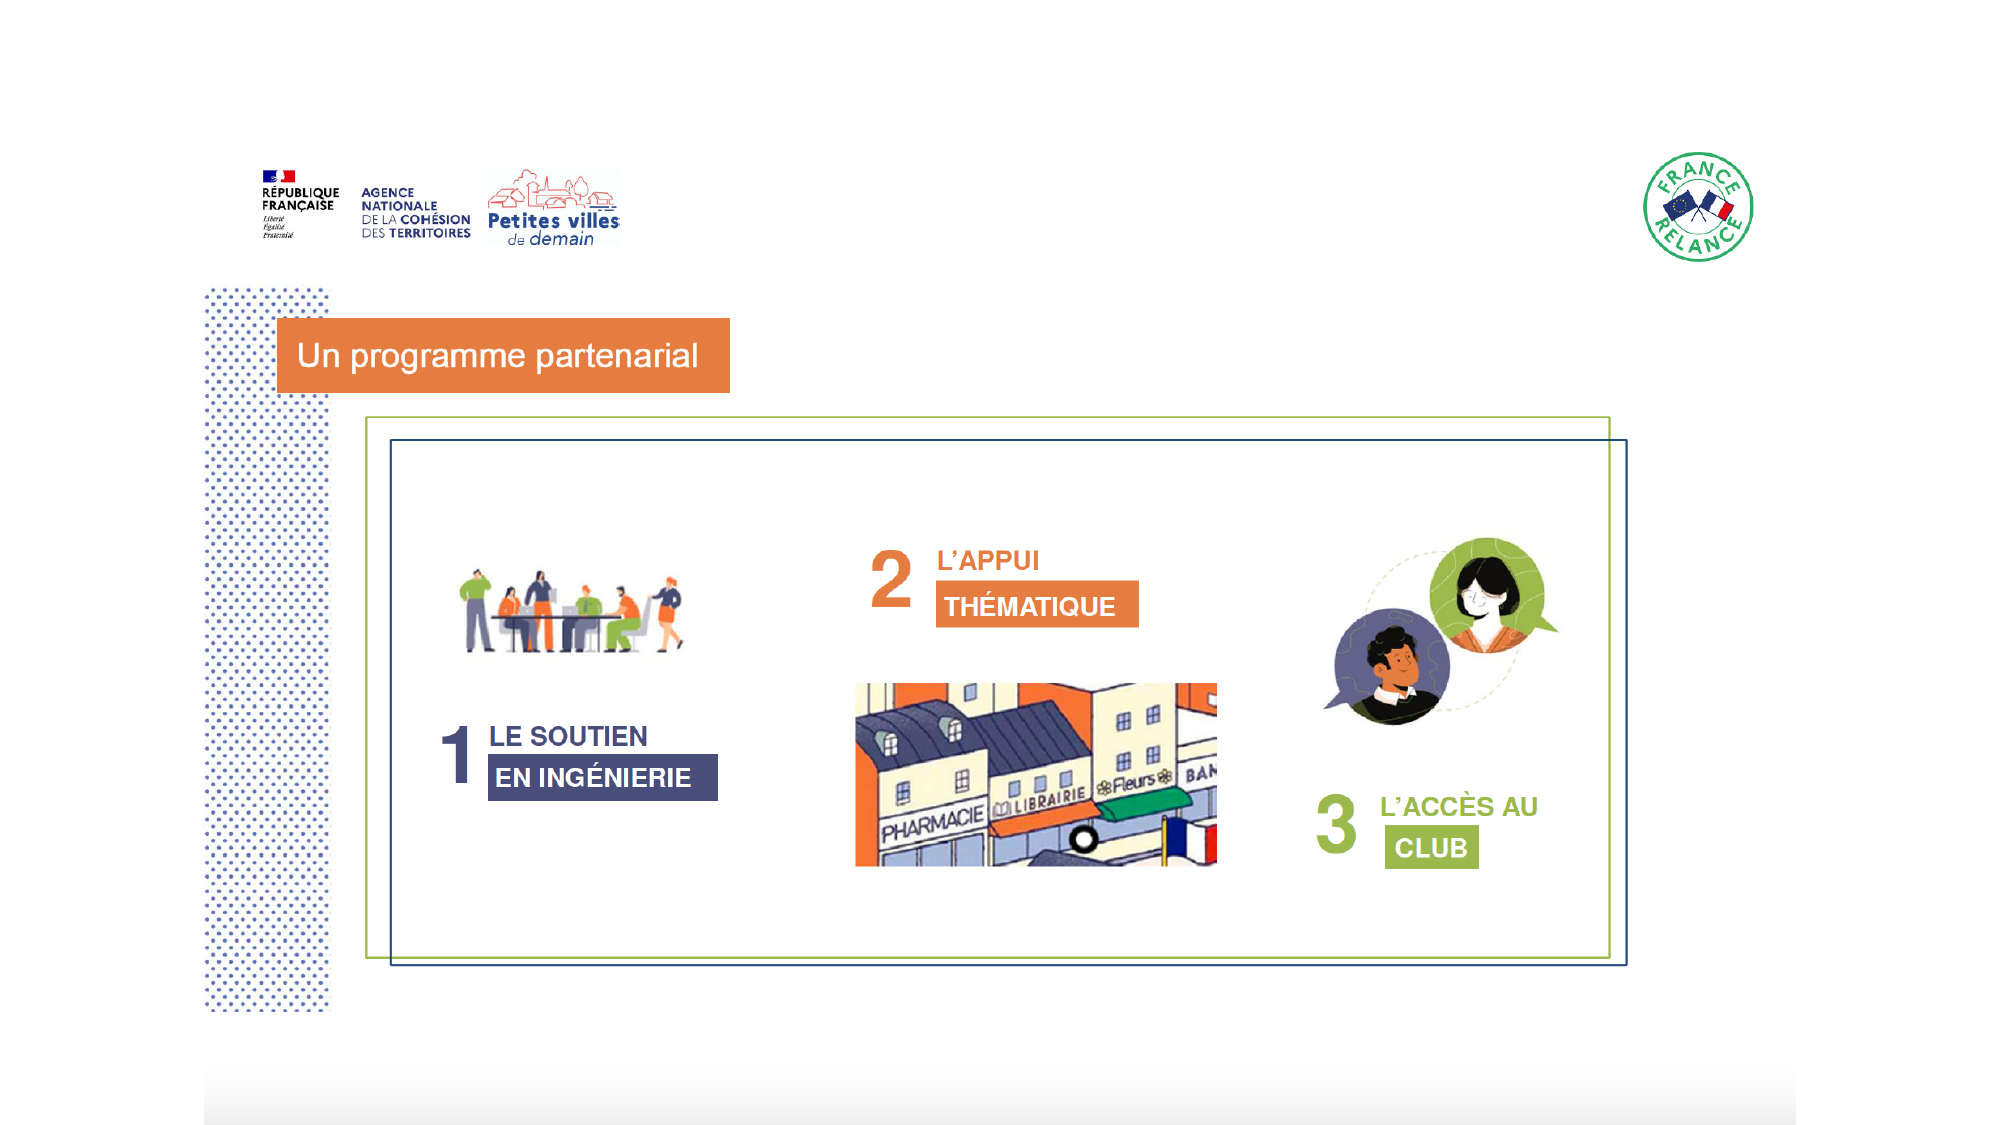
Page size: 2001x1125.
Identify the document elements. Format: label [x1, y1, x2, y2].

list [204, 0, 1796, 1125]
